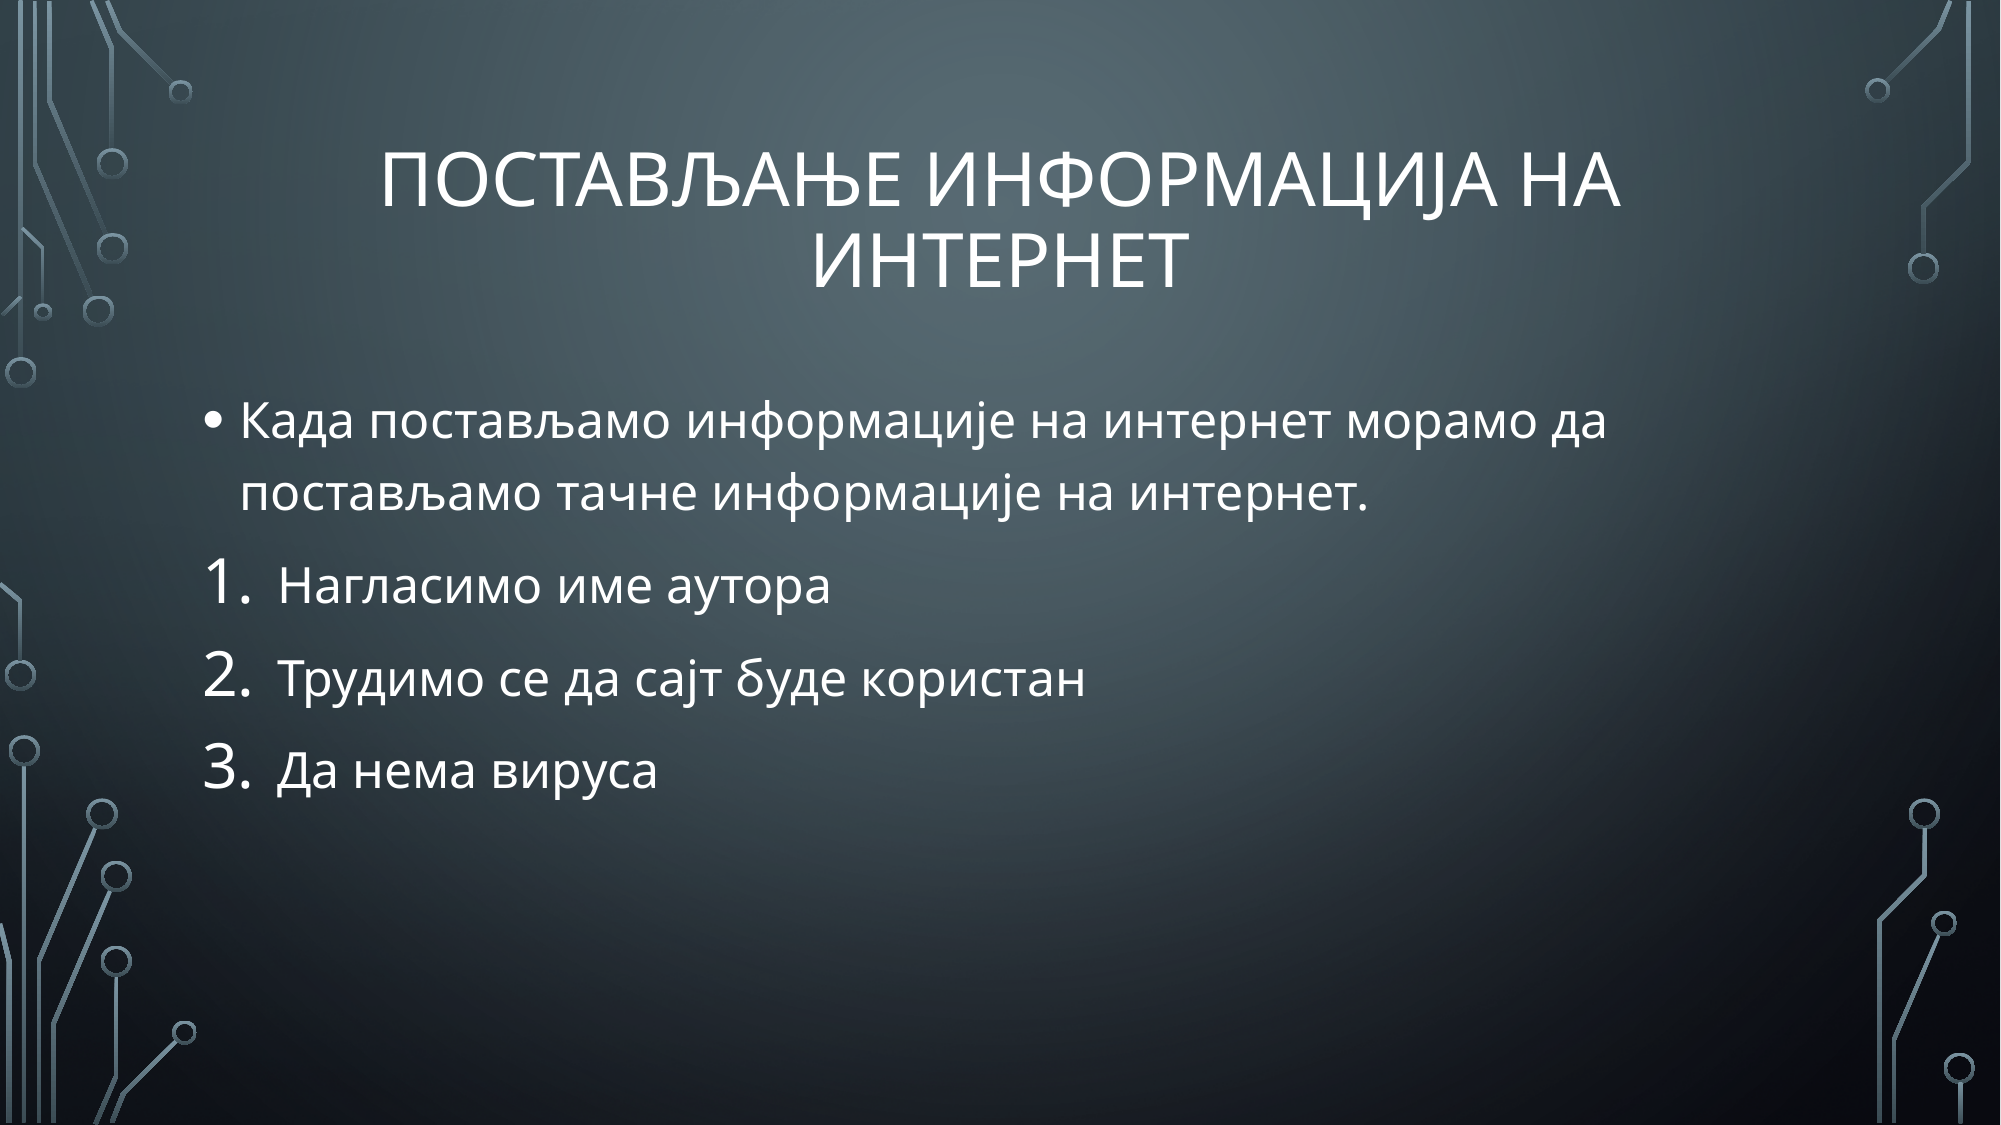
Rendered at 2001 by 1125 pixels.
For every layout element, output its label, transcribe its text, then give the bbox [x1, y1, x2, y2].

title ПОСТАВЉАЊЕ ИНФОРМАЦИЈА НА ИНТЕРНЕТ [187, 101, 1813, 344]
list Када постављамо информације на интернет морамо да постављамо тачне информације на интернет. Нагласимо име аутора Трудимо се да сајт буде користан Да нема вируса [187, 369, 1813, 950]
